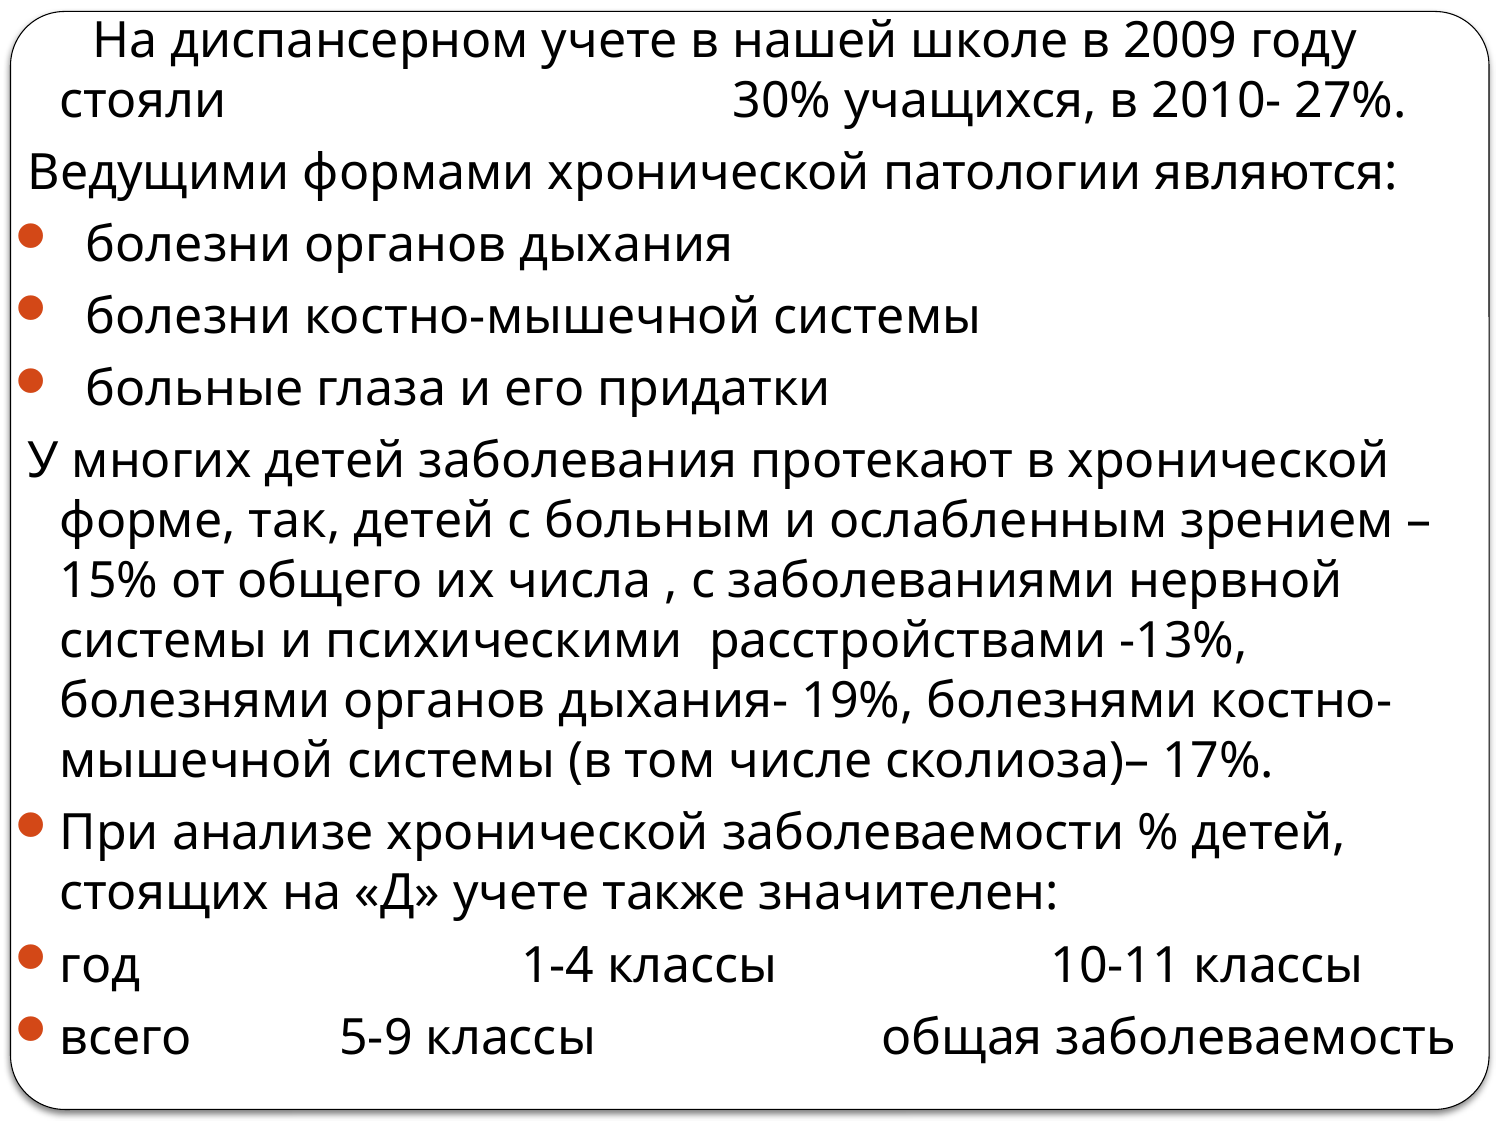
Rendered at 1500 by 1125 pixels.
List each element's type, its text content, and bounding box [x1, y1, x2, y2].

list На диспансерном учете в нашей школе в 2009 году стояли 30% учащихся, в 2010- 27%. Ведущими формами хронической патологии являются: болезни органов дыхания болезни костно-мышечной системы больные глаза и его придатки У многих детей заболевания протекают в хронической форме, так, детей с больным и ослабленным зрением – 15% от общего их числа , с заболеваниями нервной системы и психическими расстройствами -13%, болезнями органов дыхания- 19%, болезнями костно-мышечной системы (в том числе сколиоза)– 17%. При анализе хронической заболеваемости % детей, стоящих на «Д» учете также значителен: год 1-4 классы 10-11 классы всего 5-9 классы общая заболеваемость [0, 0, 1500, 1125]
